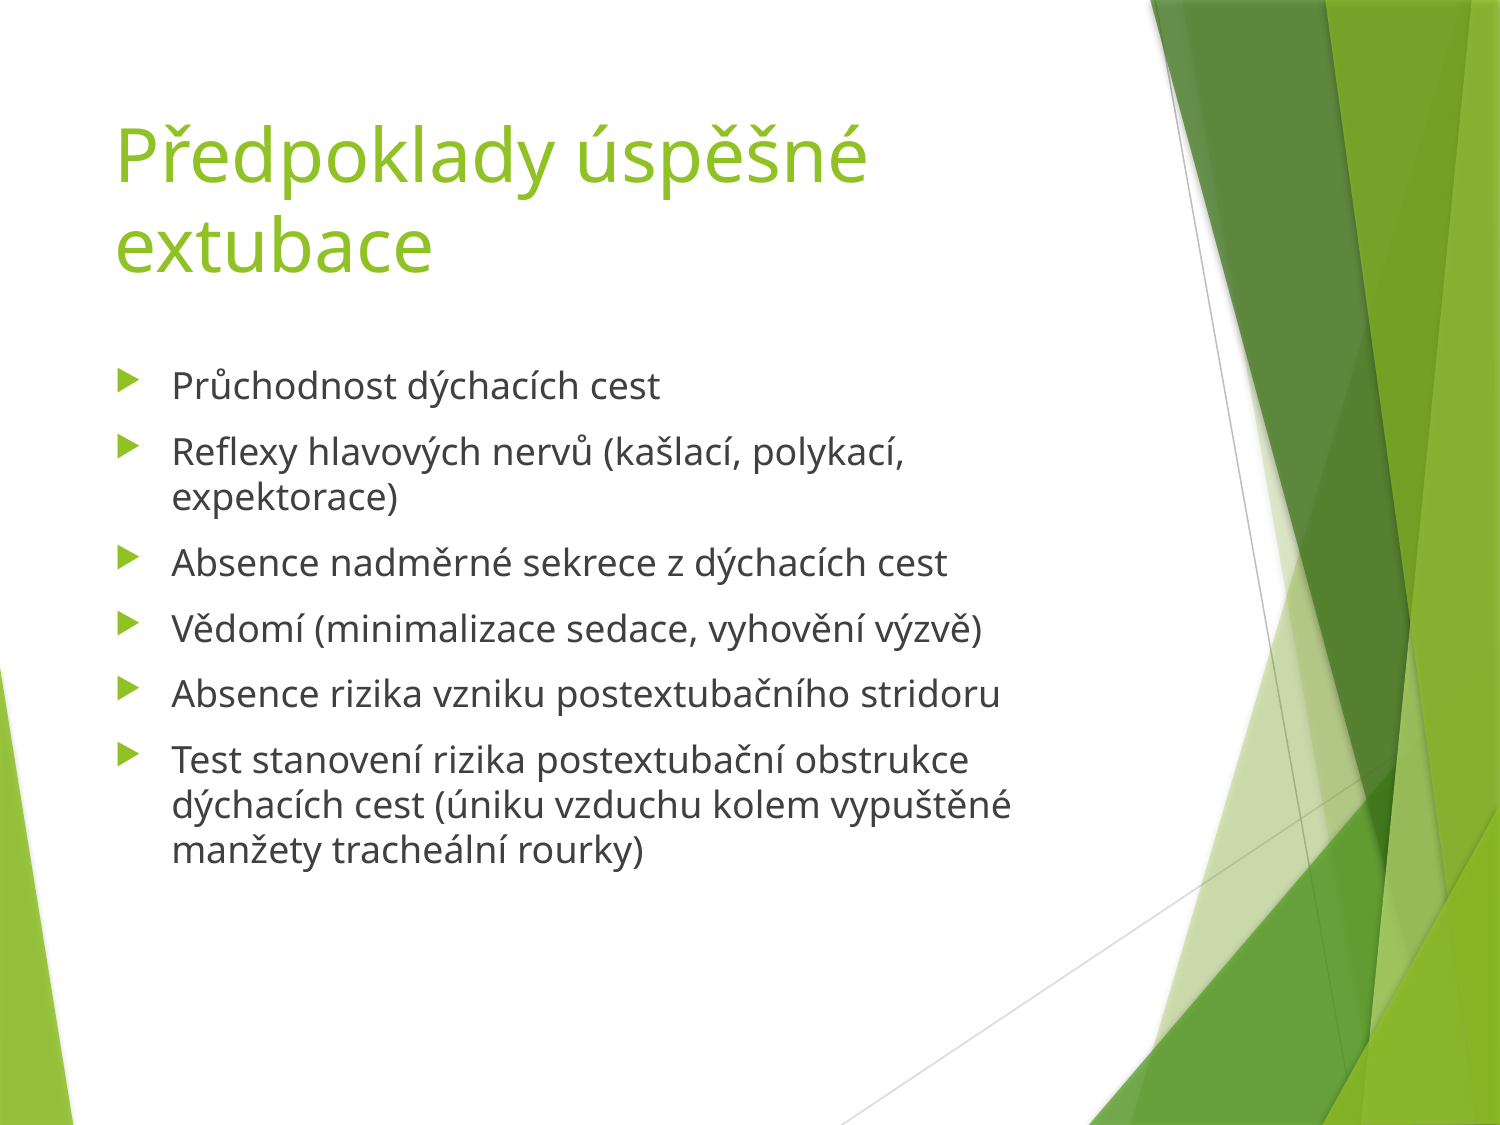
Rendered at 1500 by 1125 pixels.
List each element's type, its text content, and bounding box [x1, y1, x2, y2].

list Průchodnost dýchacích cest Reflexy hlavových nervů (kašlací, polykací, expektorace) Absence nadměrné sekrece z dýchacích cest Vědomí (minimalizace sedace, vyhovění výzvě) Absence rizika vzniku postextubačního stridoru Test stanovení rizika postextubační obstrukce dýchacích cest (úniku vzduchu kolem vypuštěné manžety tracheální rourky) [99, 354, 1142, 992]
title Předpoklady úspěšné extubace [99, 99, 1142, 317]
